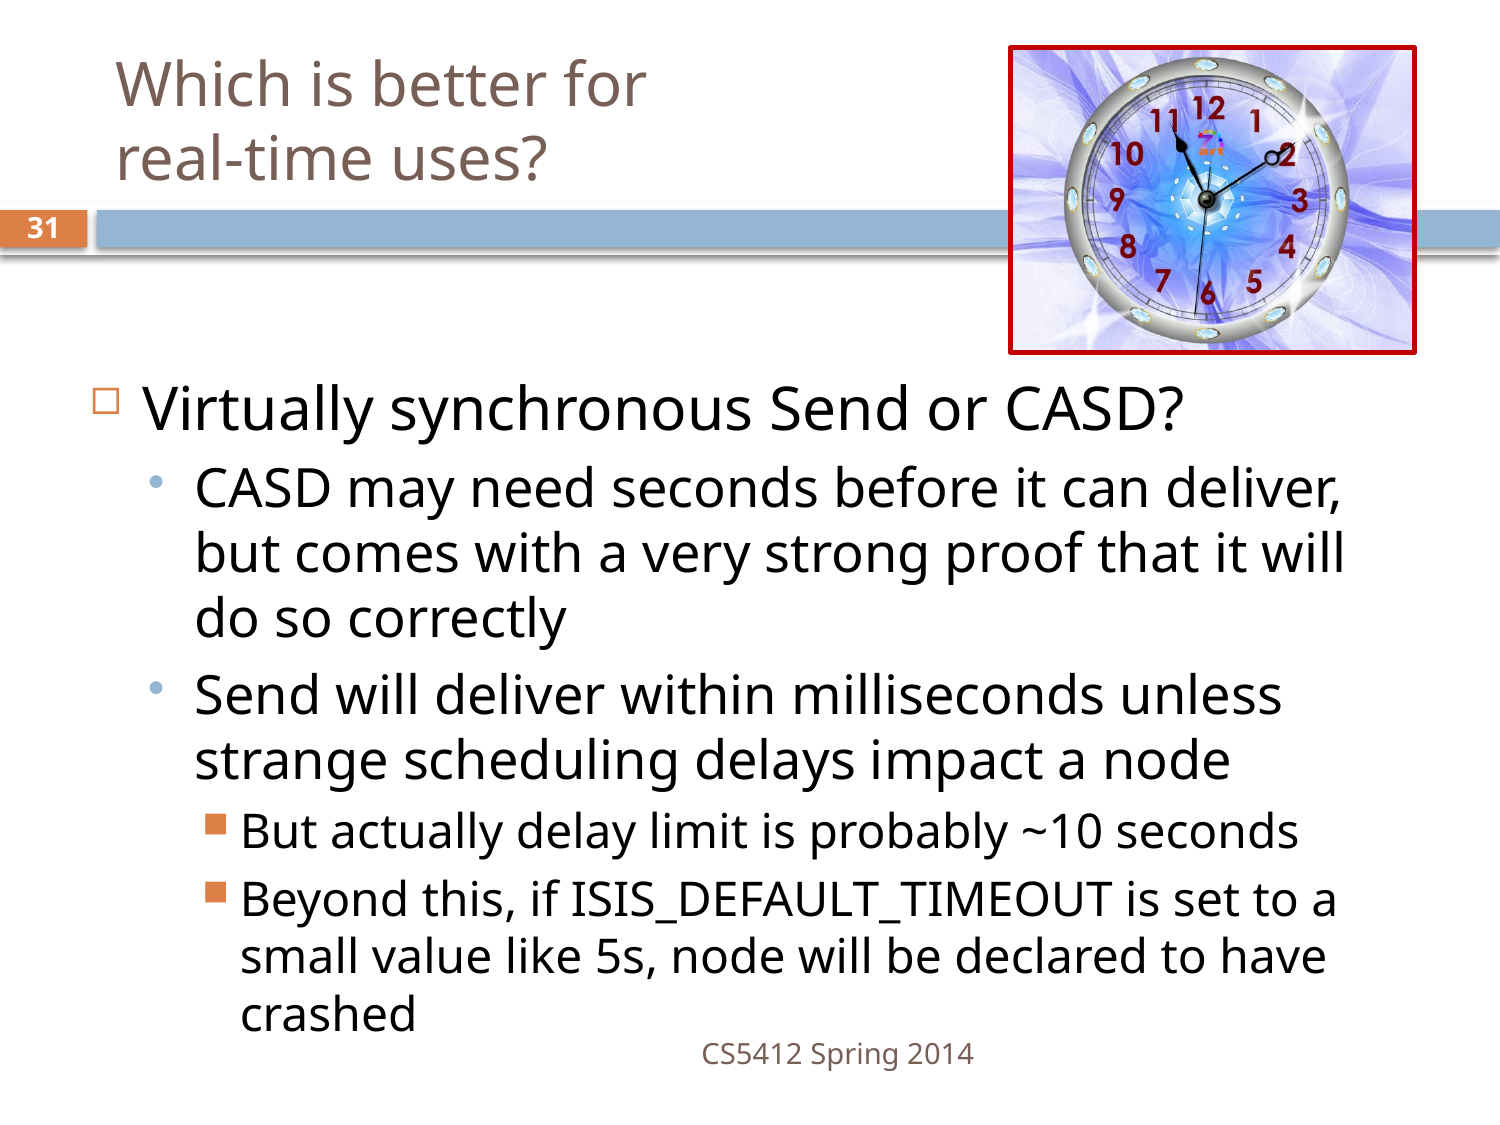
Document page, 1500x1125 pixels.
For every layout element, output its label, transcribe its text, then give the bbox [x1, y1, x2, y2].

title Which is better for real-time uses? [100, 37, 1438, 200]
slide_number 31 [0, 208, 88, 249]
footer CS5412 Spring 2014 [99, 1024, 990, 1085]
picture [1012, 49, 1413, 351]
list Virtually synchronous Send or CASD? CASD may need seconds before it can deliver, but comes with a very strong proof that it will do so correctly Send will deliver within milliseconds unless strange scheduling delays impact a node But actually delay limit is probably ~10 seconds Beyond this, if ISIS_DEFAULT_TIMEOUT is set to a small value like 5s, node will be declared to have crashed [75, 362, 1413, 1000]
